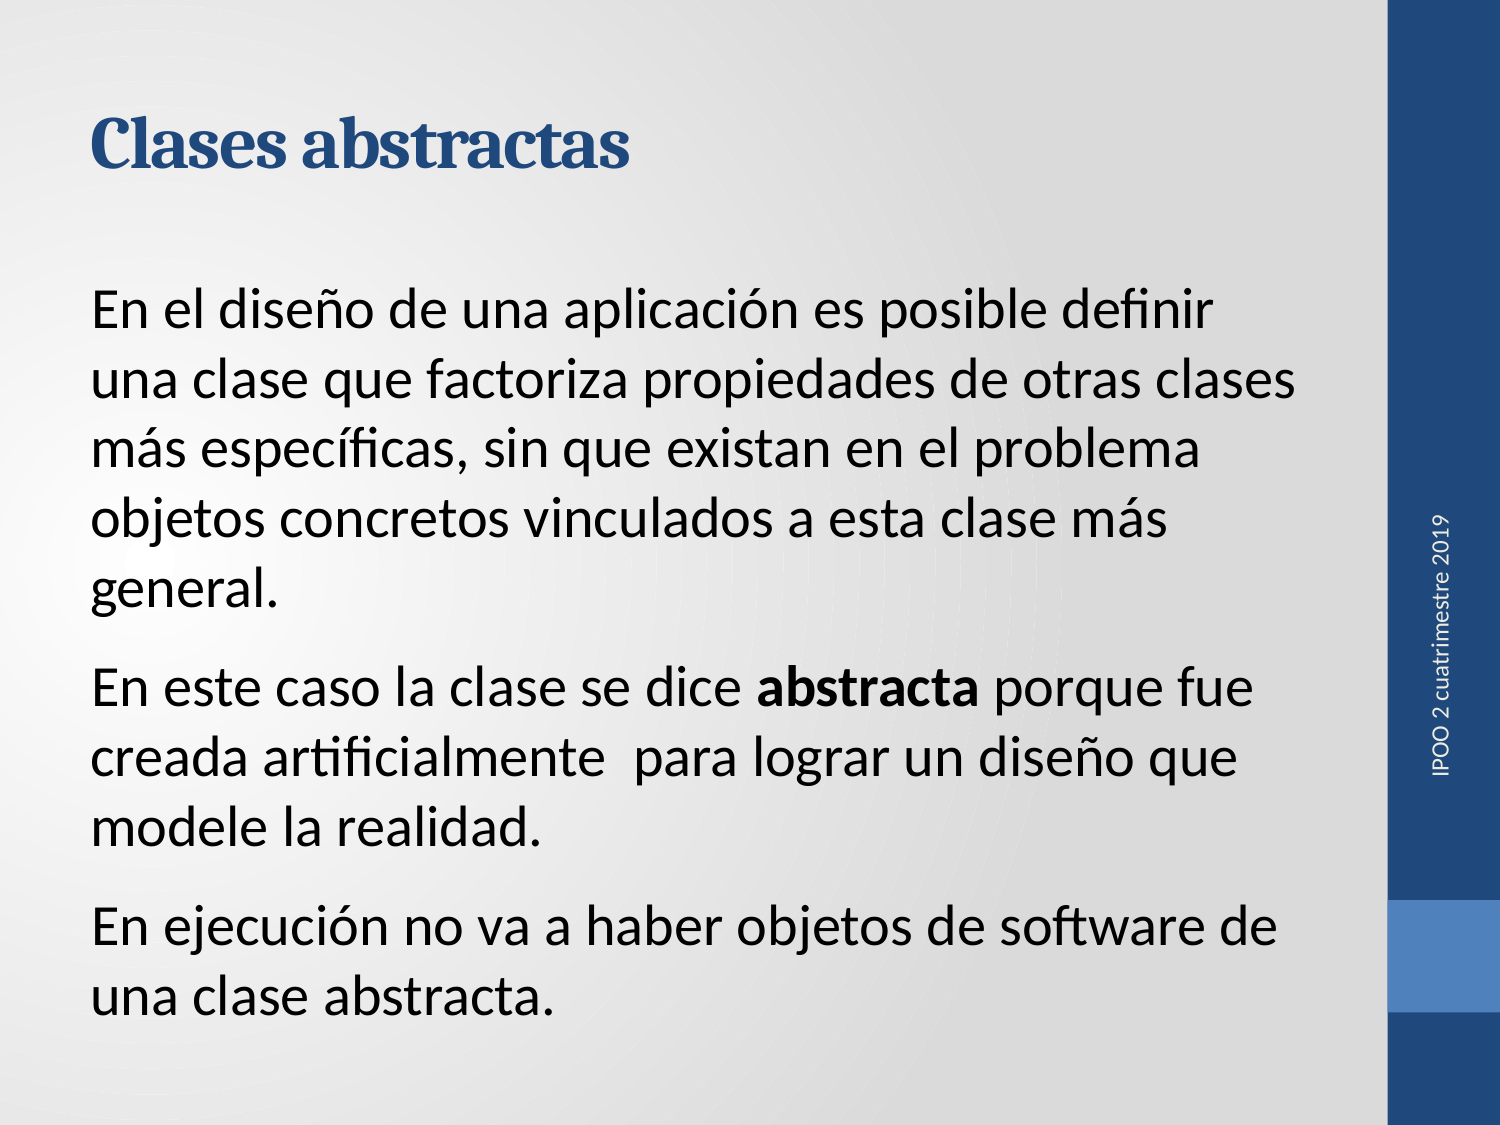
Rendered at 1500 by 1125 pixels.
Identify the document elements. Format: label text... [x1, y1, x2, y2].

list En el diseño de una aplicación es posible definir una clase que factoriza propiedades de otras clases más específicas, sin que existan en el problema objetos concretos vinculados a esta clase más general. En este caso la clase se dice abstracta porque fue creada artificialmente para lograr un diseño que modele la realidad. En ejecución no va a haber objetos de software de una clase abstracta. [75, 262, 1325, 1050]
title Clases abstractas [75, 45, 1325, 233]
footer IPOO 2 cuatrimestre 2019 [1408, 500, 1469, 889]
